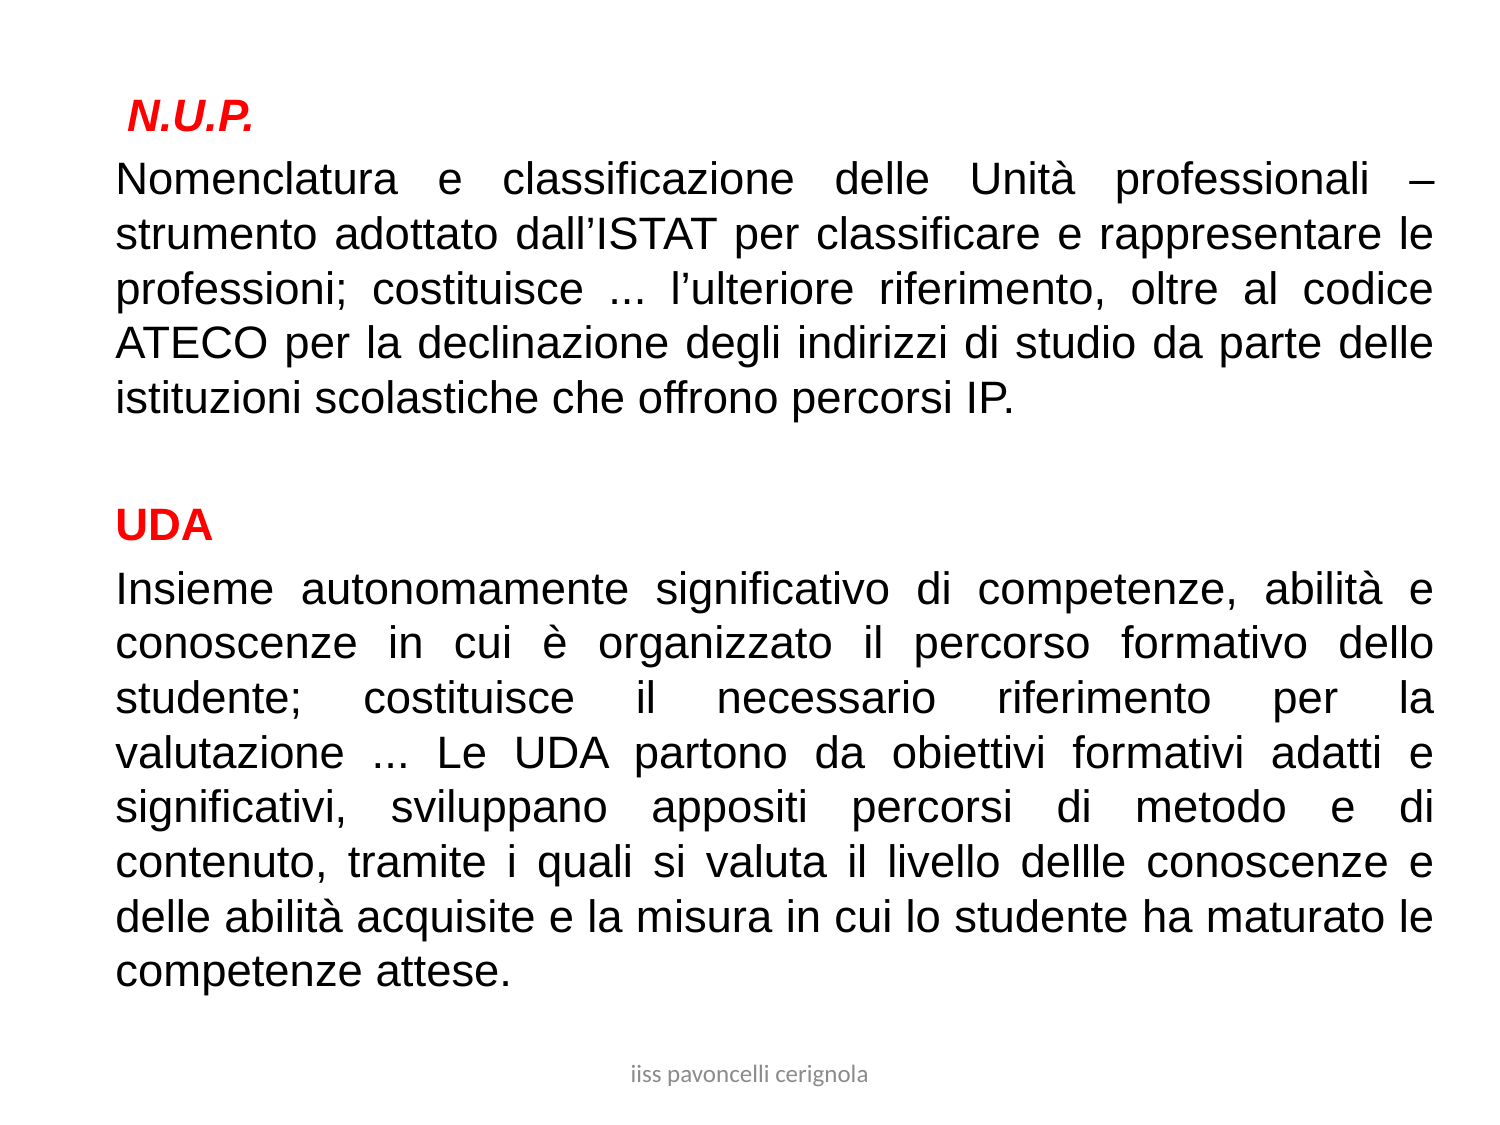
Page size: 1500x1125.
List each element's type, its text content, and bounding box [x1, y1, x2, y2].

list N.U.P. Nomenclatura e classificazione delle Unità professionali – strumento adottato dall’ISTAT per classificare e rappresentare le professioni; costituisce ... l’ulteriore riferimento, oltre al codice ATECO per la declinazione degli indirizzi di studio da parte delle istituzioni scolastiche che offrono percorsi IP. UDA Insieme autonomamente significativo di competenze, abilità e conoscenze in cui è organizzato il percorso formativo dello studente; costituisce il necessario riferimento per la valutazione ... Le UDA partono da obiettivi formativi adatti e significativi, sviluppano appositi percorsi di metodo e di contenuto, tramite i quali si valuta il livello dellle conoscenze e delle abilità acquisite e la misura in cui lo studente ha maturato le competenze attese. [100, 78, 1451, 1125]
footer iiss pavoncelli cerignola [512, 1042, 988, 1103]
